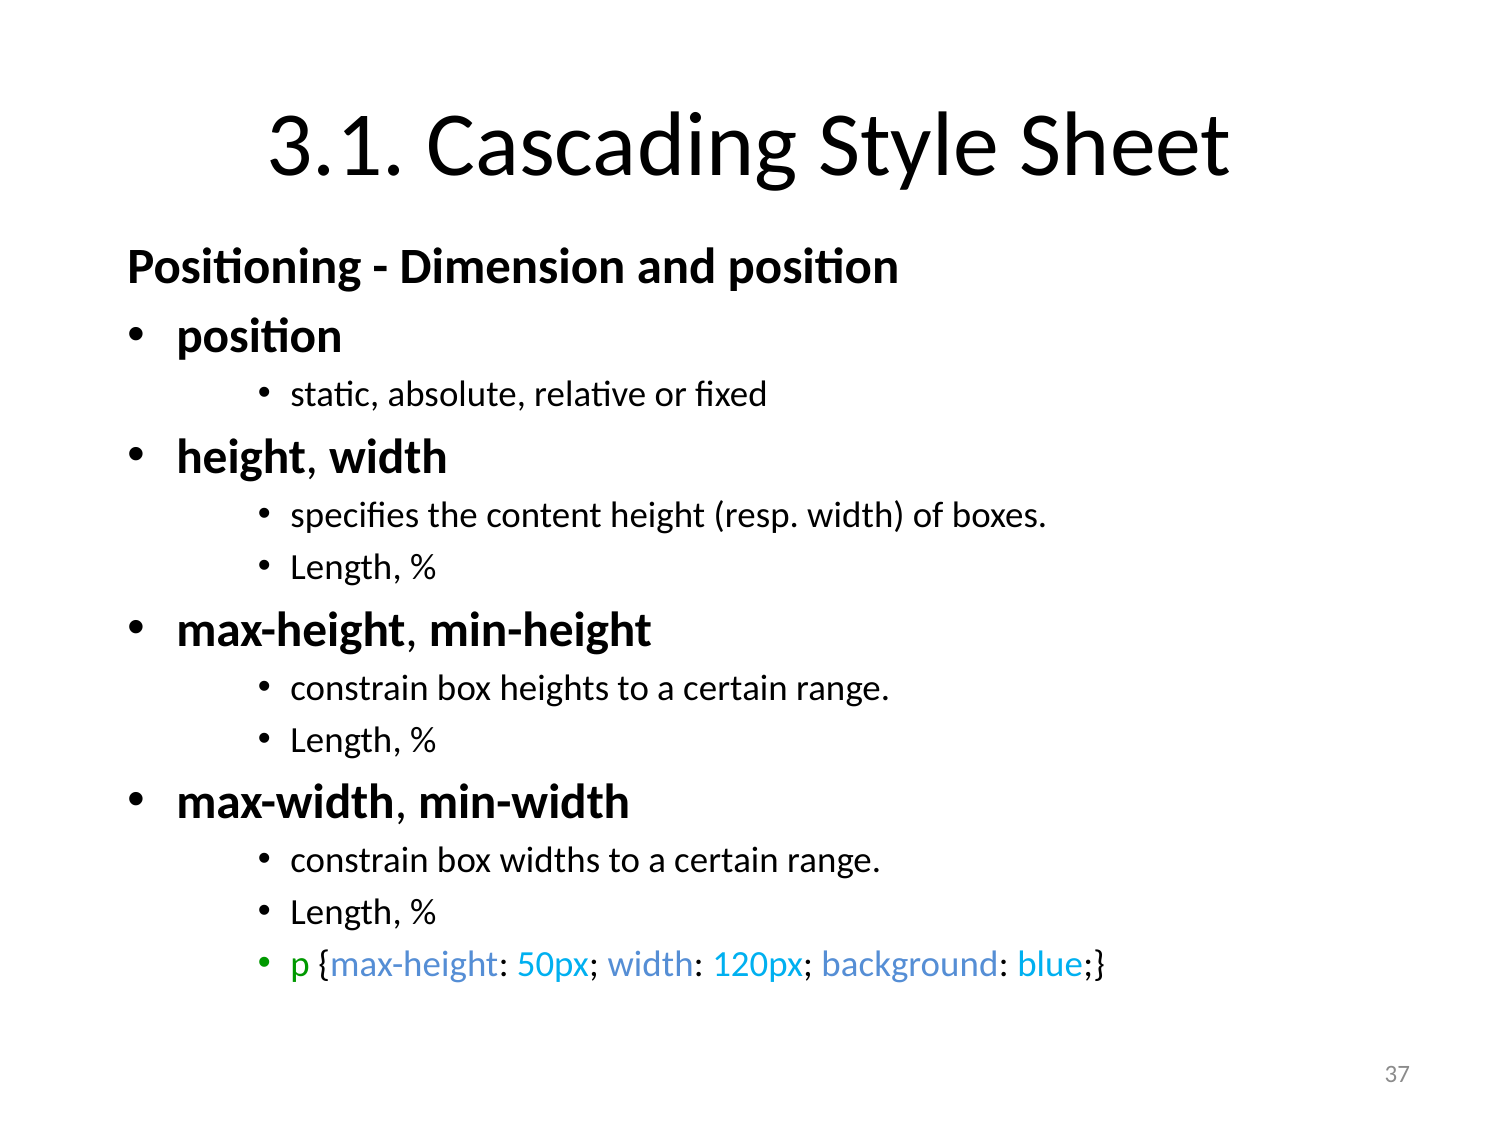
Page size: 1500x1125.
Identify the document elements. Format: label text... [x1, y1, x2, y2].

slide_number 37 [1074, 1042, 1425, 1103]
list Positioning - Dimension and position position static, absolute, relative or fixed height, width specifies the content height (resp. width) of boxes. Length, % max-height, min-height constrain box heights to a certain range. Length, % max-width, min-width constrain box widths to a certain range. Length, % p {max-height: 50px; width: 120px; background: blue;} [112, 224, 1412, 992]
title 3.1. Cascading Style Sheet [75, 45, 1425, 233]
